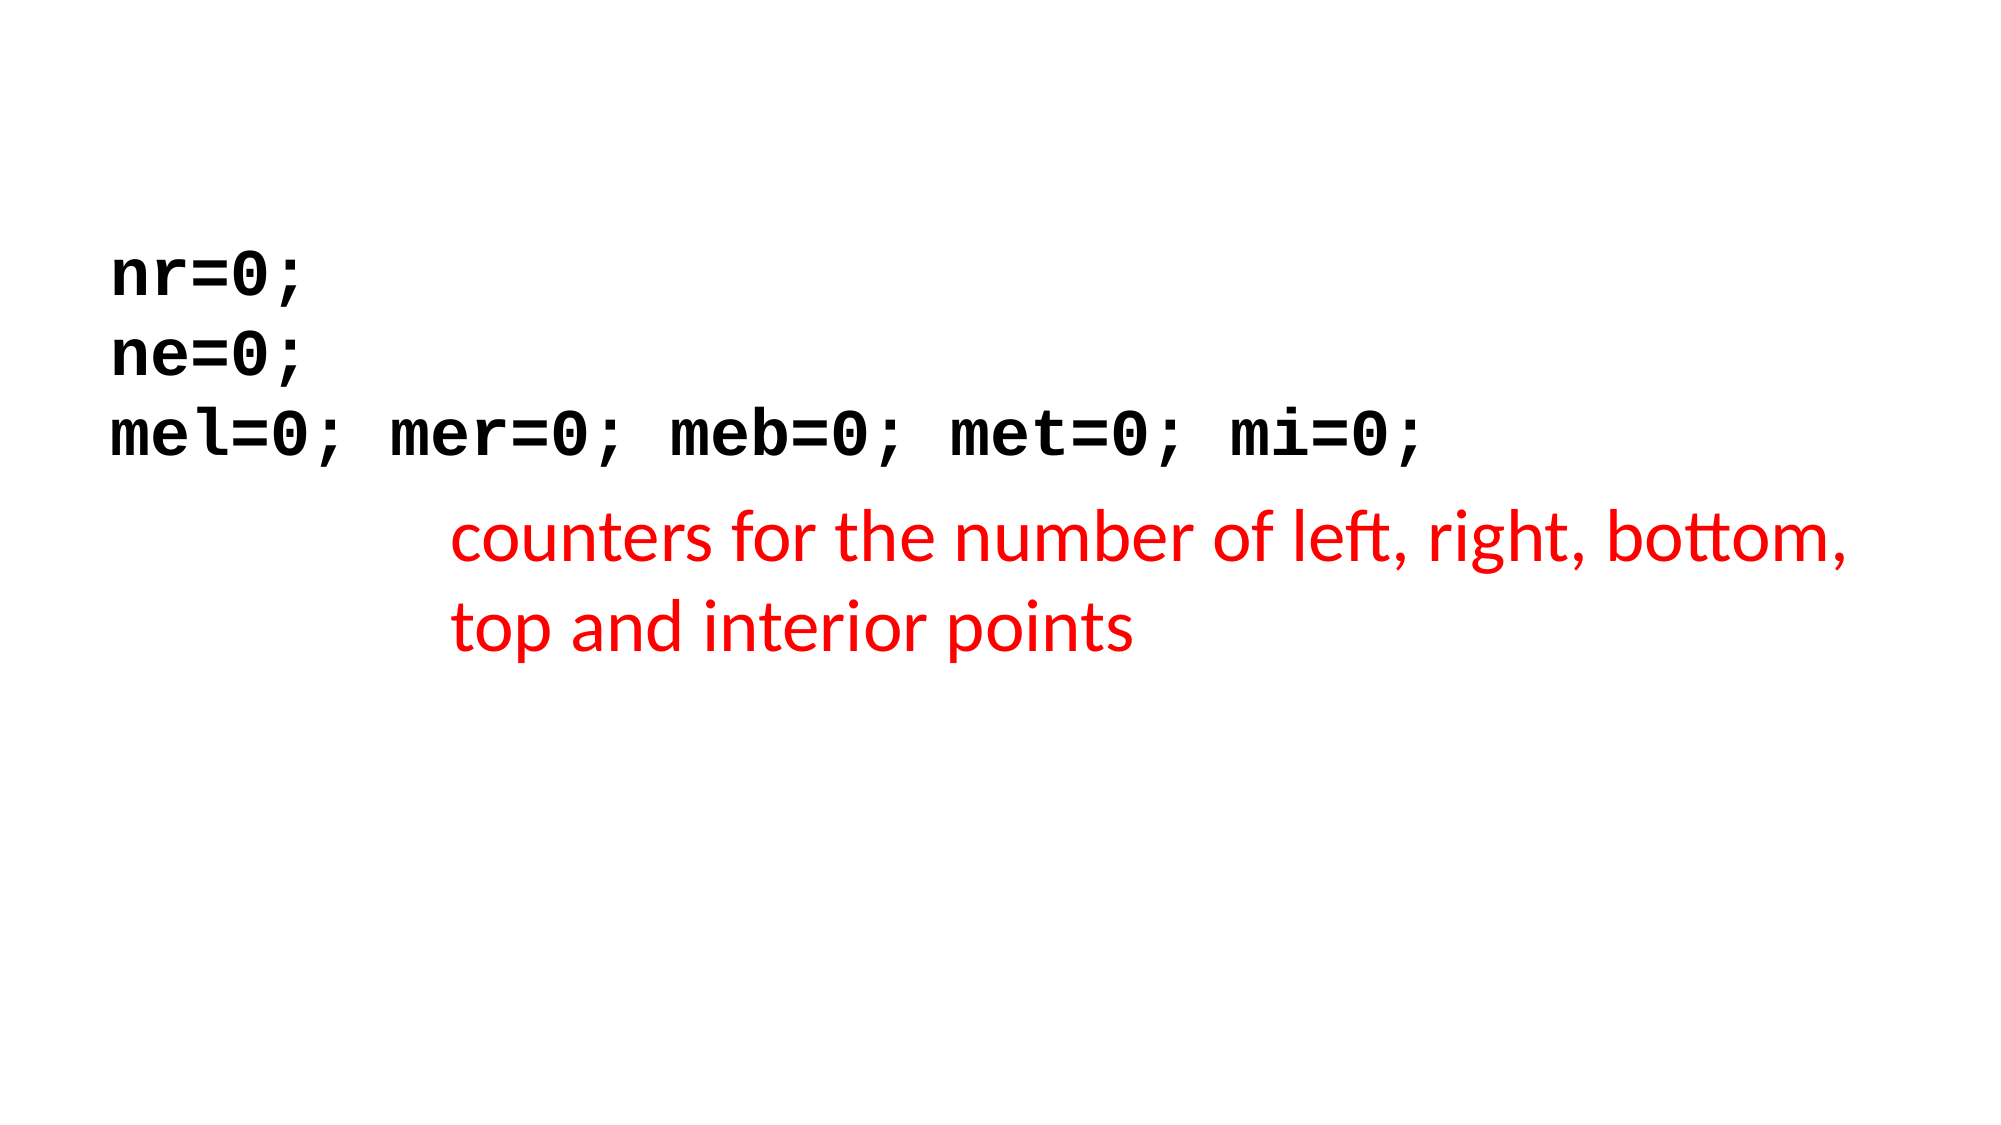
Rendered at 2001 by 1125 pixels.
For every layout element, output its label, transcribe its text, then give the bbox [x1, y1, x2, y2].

text_box counters for the number of left, right, bottom, top and interior points [435, 478, 1934, 764]
text_box nr=0; ne=0; mel=0; mer=0; meb=0; met=0; mi=0; [95, 221, 1726, 476]
